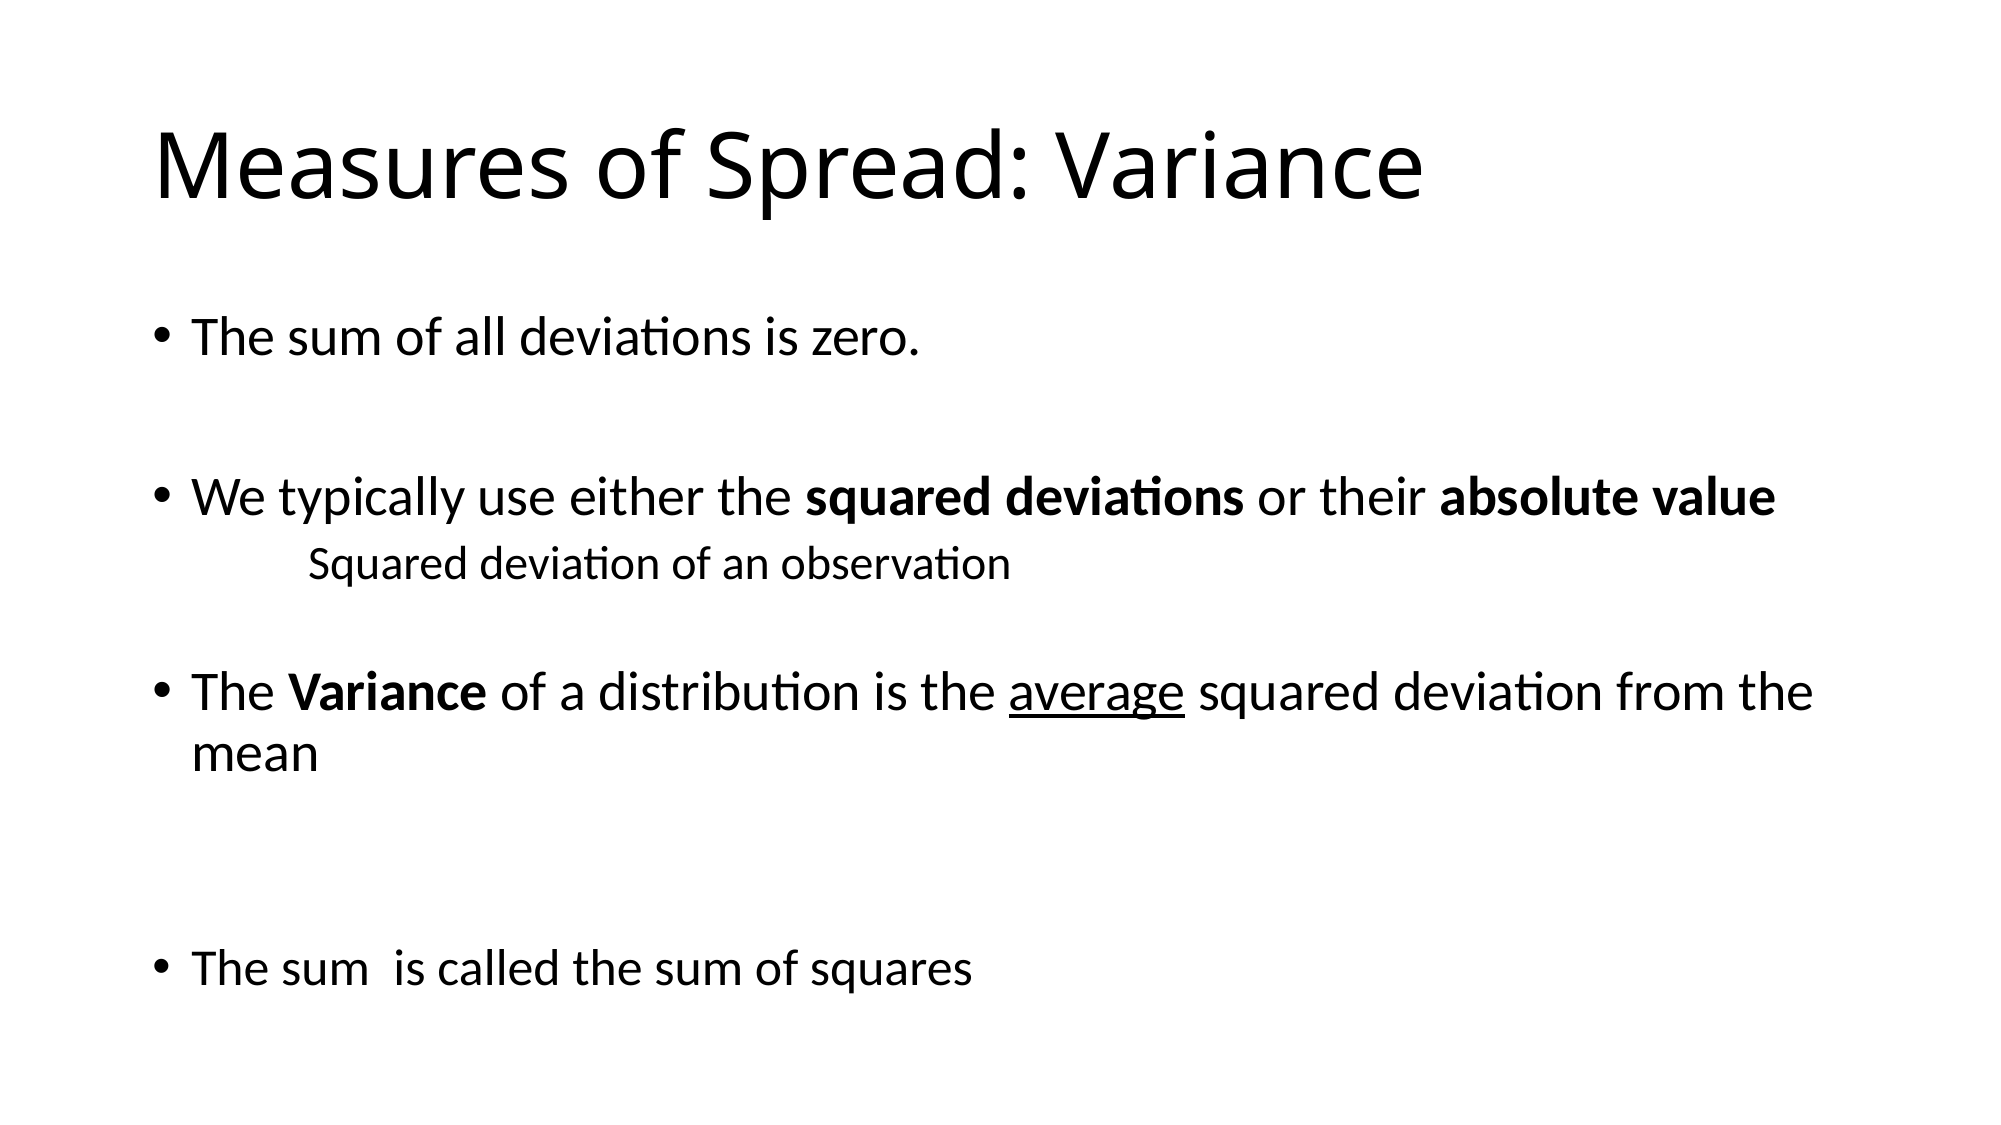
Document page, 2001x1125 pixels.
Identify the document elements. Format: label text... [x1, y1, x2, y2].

title Measures of Spread: Variance [137, 59, 1863, 278]
